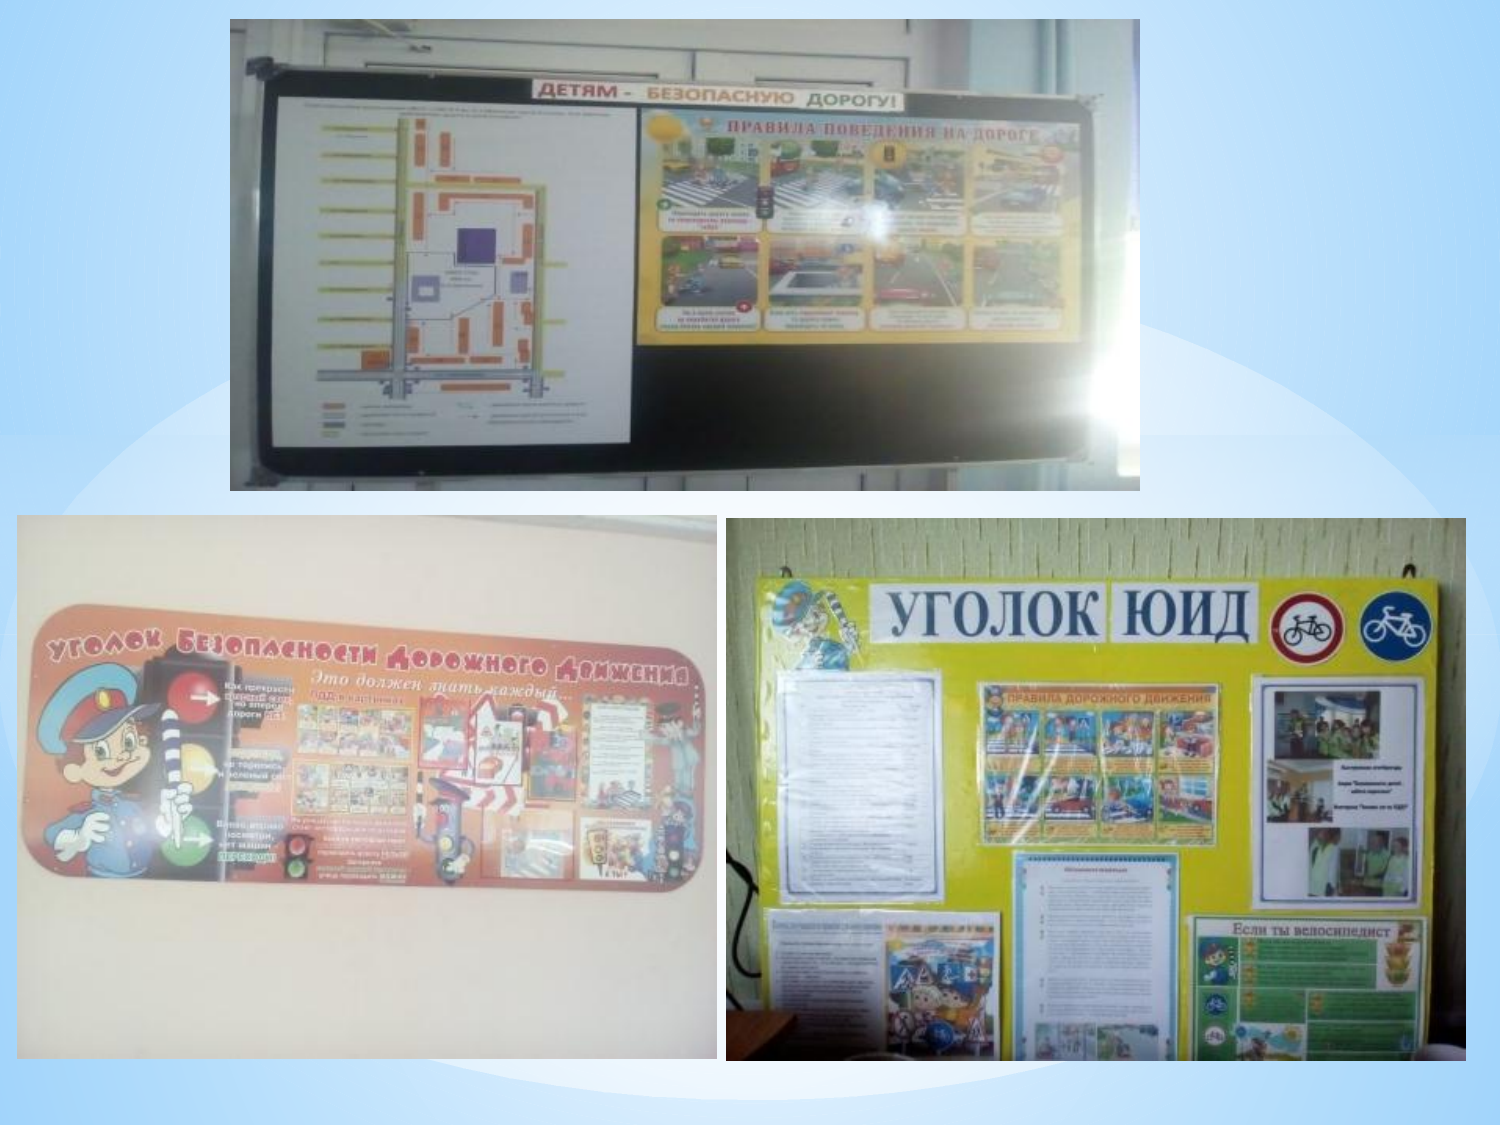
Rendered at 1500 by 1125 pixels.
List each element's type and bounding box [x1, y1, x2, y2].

picture [17, 514, 717, 1059]
picture [229, 18, 1140, 492]
picture [726, 517, 1466, 1061]
